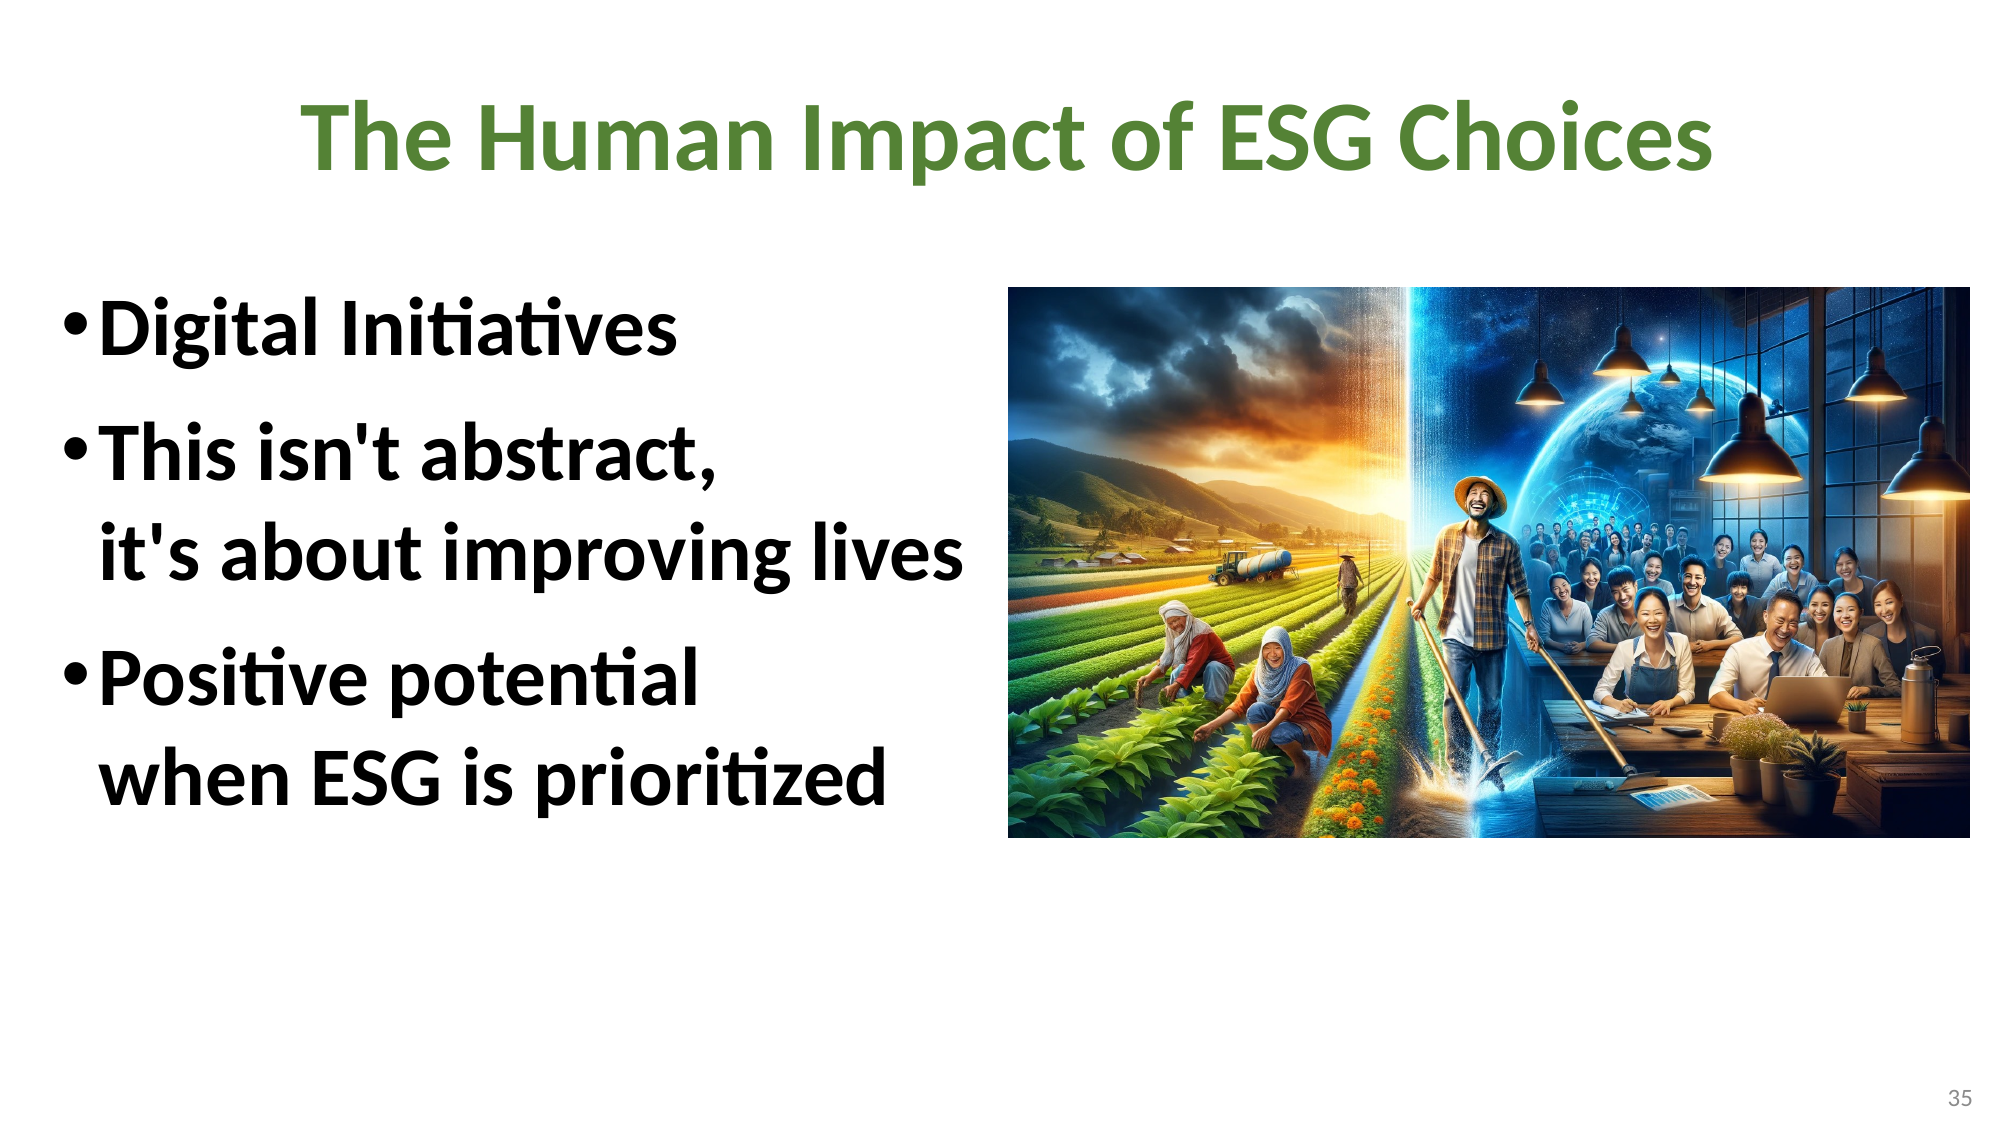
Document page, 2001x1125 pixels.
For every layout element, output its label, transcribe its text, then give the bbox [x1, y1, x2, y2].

title The Human Impact of ESG Choices [87, 22, 1929, 240]
picture [1008, 287, 1970, 838]
slide_number 35 [1830, 1076, 1989, 1116]
list Digital Initiatives This isn't abstract, it's about improving lives Positive potential when ESG is prioritized [46, 264, 1042, 900]
